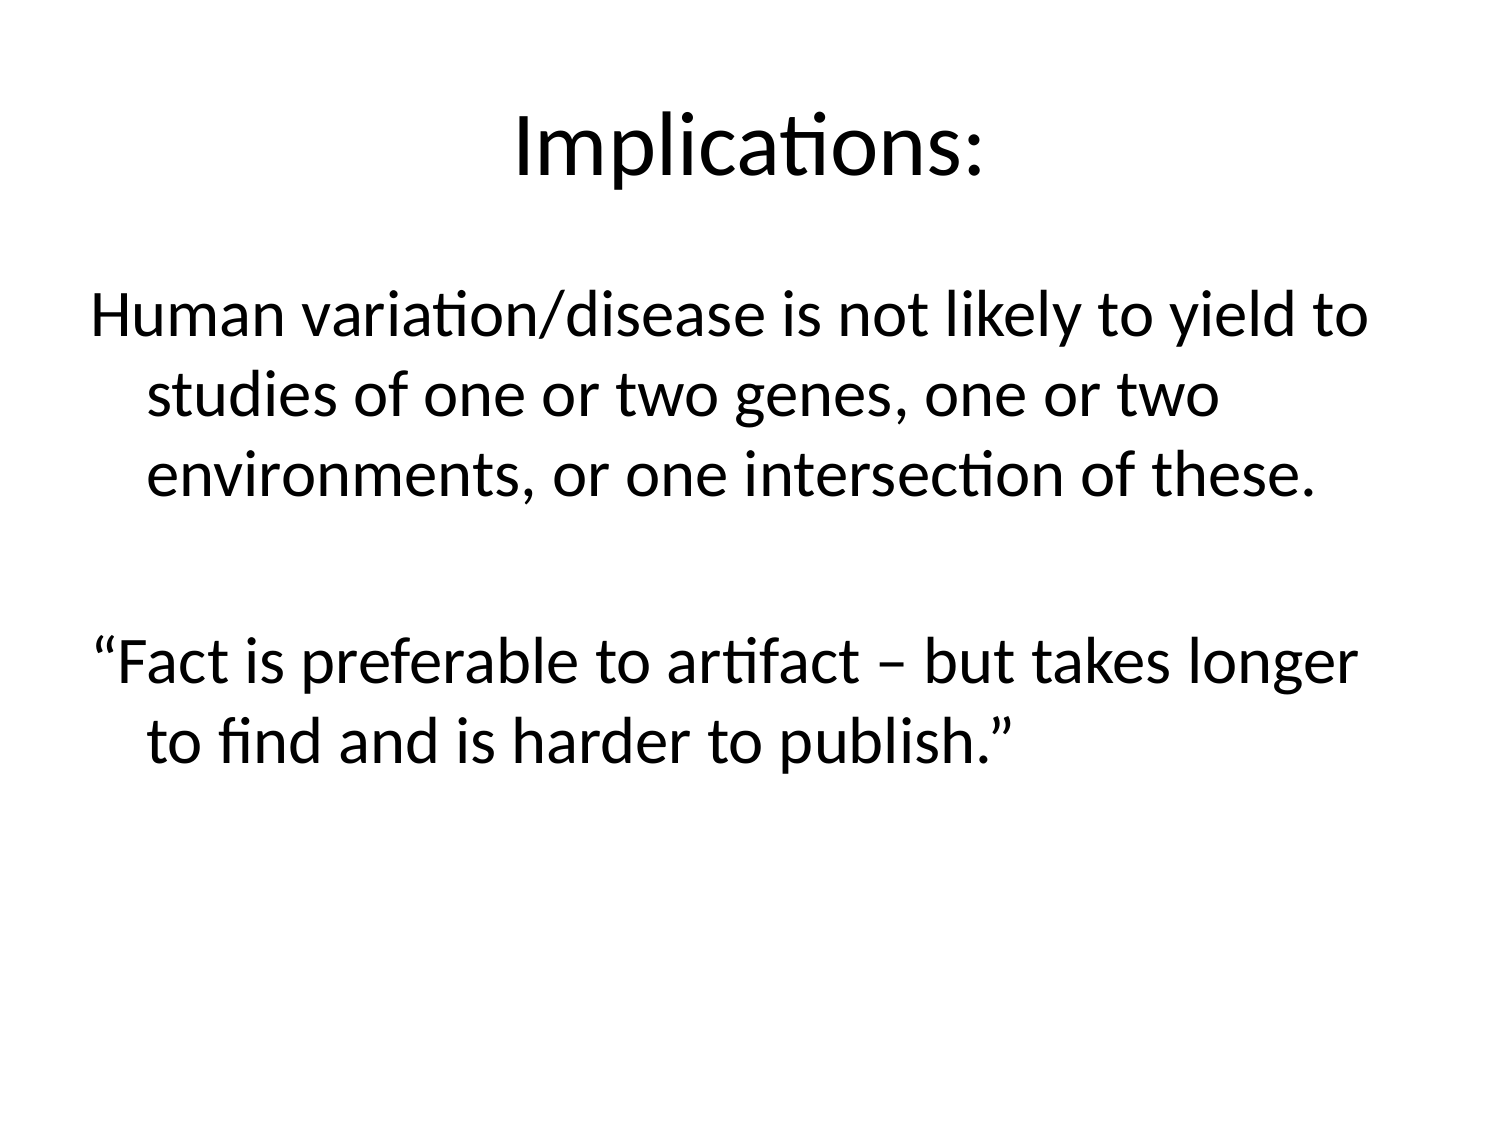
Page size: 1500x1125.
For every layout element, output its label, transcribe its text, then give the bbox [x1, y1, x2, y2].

title Implications: [75, 45, 1425, 233]
list Human variation/disease is not likely to yield to studies of one or two genes, one or two environments, or one intersection of these. “Fact is preferable to artifact – but takes longer to find and is harder to publish.” [75, 262, 1425, 1005]
